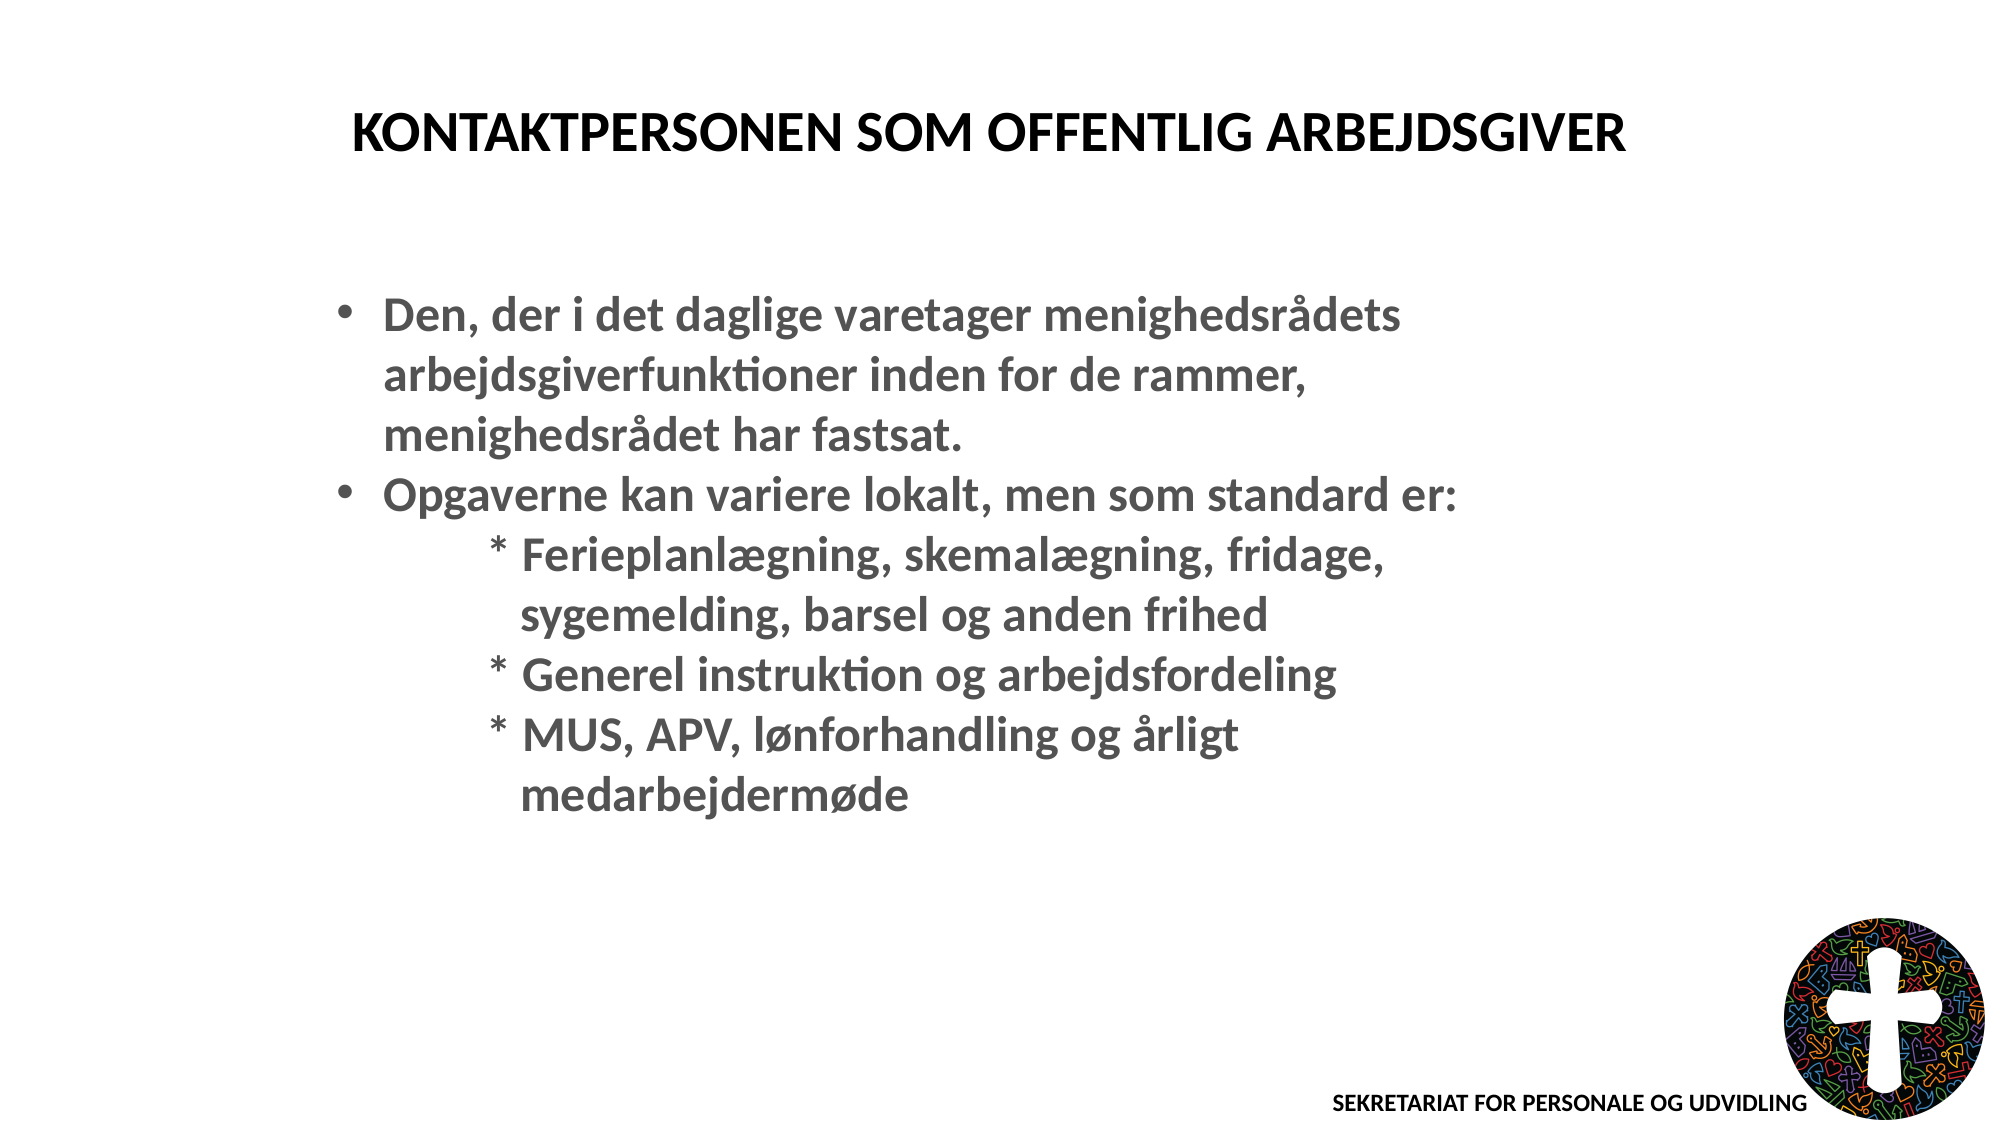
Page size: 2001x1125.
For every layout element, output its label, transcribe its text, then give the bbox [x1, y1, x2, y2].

text_box SEKRETARIAT FOR PERSONALE OG UDVIDLING [1317, 1079, 1776, 1125]
picture [1776, 915, 1990, 1125]
text_box KONTAKTPERSONEN SOM OFFENTLIG ARBEJDSGIVER [338, 85, 1662, 171]
text_box Den, der i det daglige varetager menighedsrådets arbejdsgiverfunktioner inden for de rammer, menighedsrådet har fastsat. Opgaverne kan variere lokalt, men som standard er: * Ferieplanlægning, skemalægning, fridage, sygemelding, barsel og anden frihed * Generel instruktion og arbejdsfordeling * MUS, APV, lønforhandling og årligt medarbejdermøde [321, 273, 1570, 874]
